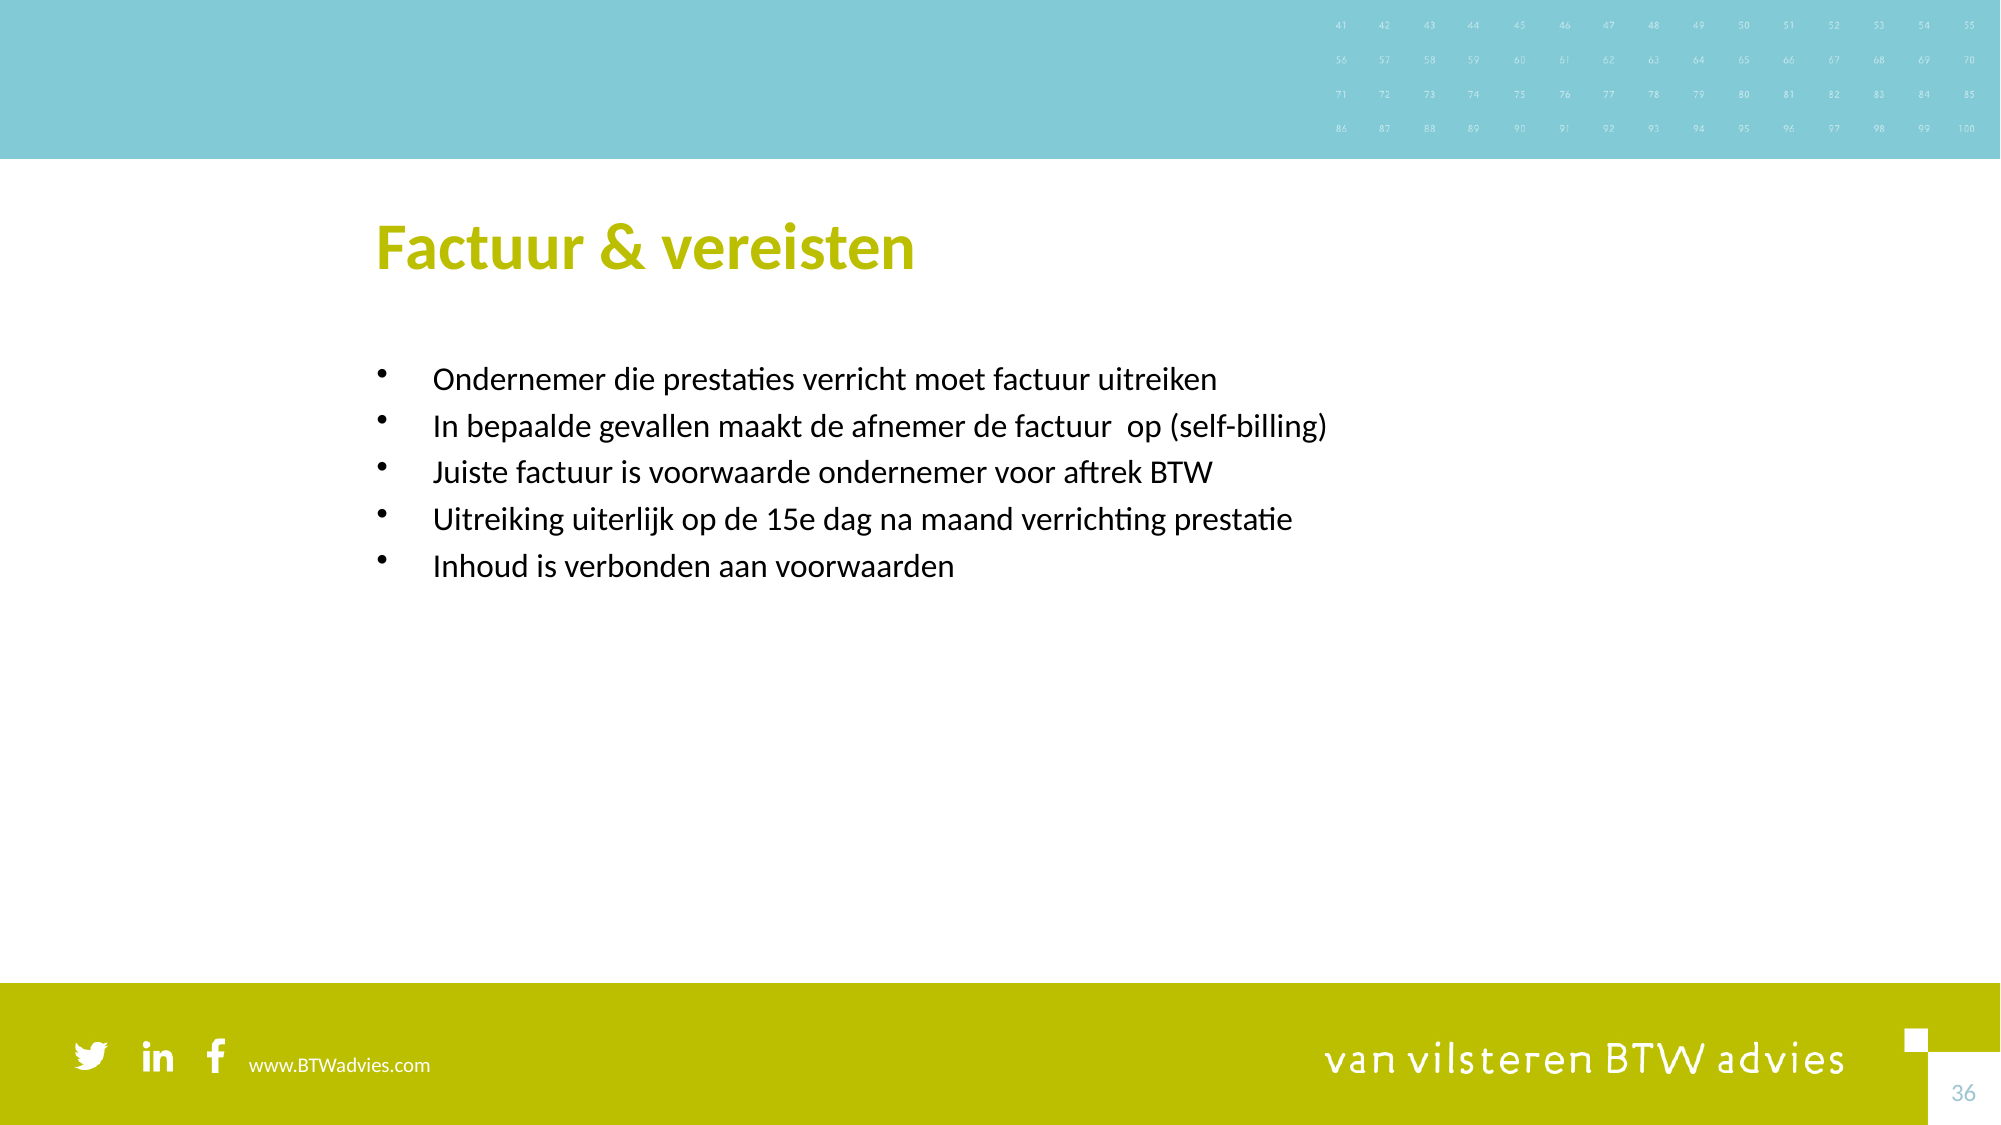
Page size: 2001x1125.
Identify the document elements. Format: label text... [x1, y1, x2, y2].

list Ondernemer die prestaties verricht moet factuur uitreiken In bepaalde gevallen maakt de afnemer de factuur op (self-billing) Juiste factuur is voorwaarde ondernemer voor aftrek BTW Uitreiking uiterlijk op de 15e dag na maand verrichting prestatie Inhoud is verbonden aan voorwaarden [361, 350, 1637, 1025]
title Factuur & vereisten [361, 148, 1637, 337]
picture [0, 0, 2001, 1125]
